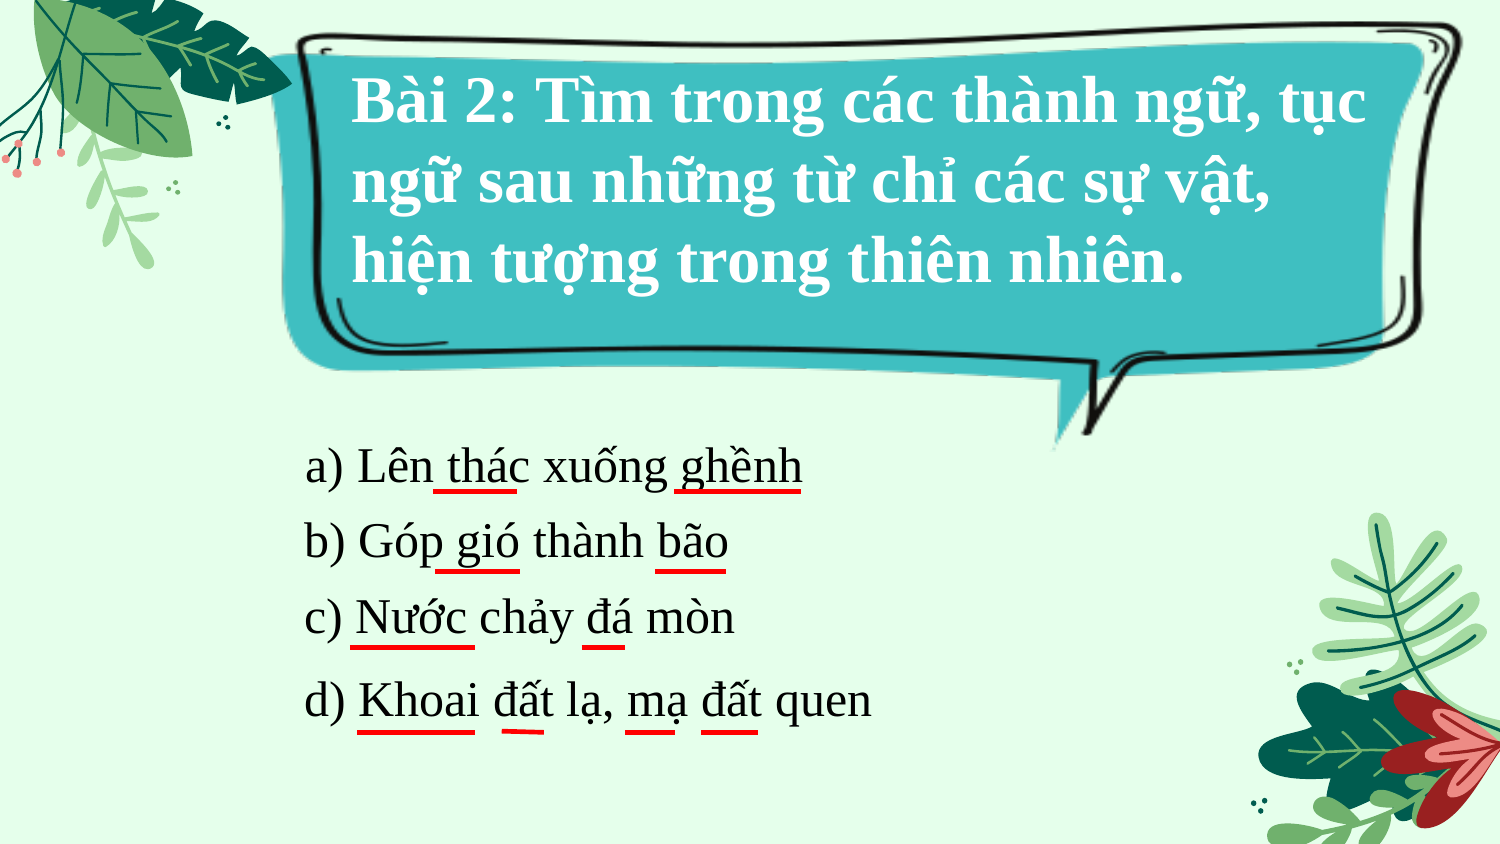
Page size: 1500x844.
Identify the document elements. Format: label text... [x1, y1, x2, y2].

text_box b) Góp gió thành bão [289, 499, 918, 575]
picture [265, 19, 1466, 452]
text_box c) Nước chảy đá mòn [289, 575, 918, 651]
text_box a) Lên thác xuống ghềnh [290, 461, 910, 499]
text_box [1233, 483, 1500, 844]
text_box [0, 0, 313, 258]
text_box d) Khoai đất lạ, mạ đất quen [289, 659, 918, 735]
